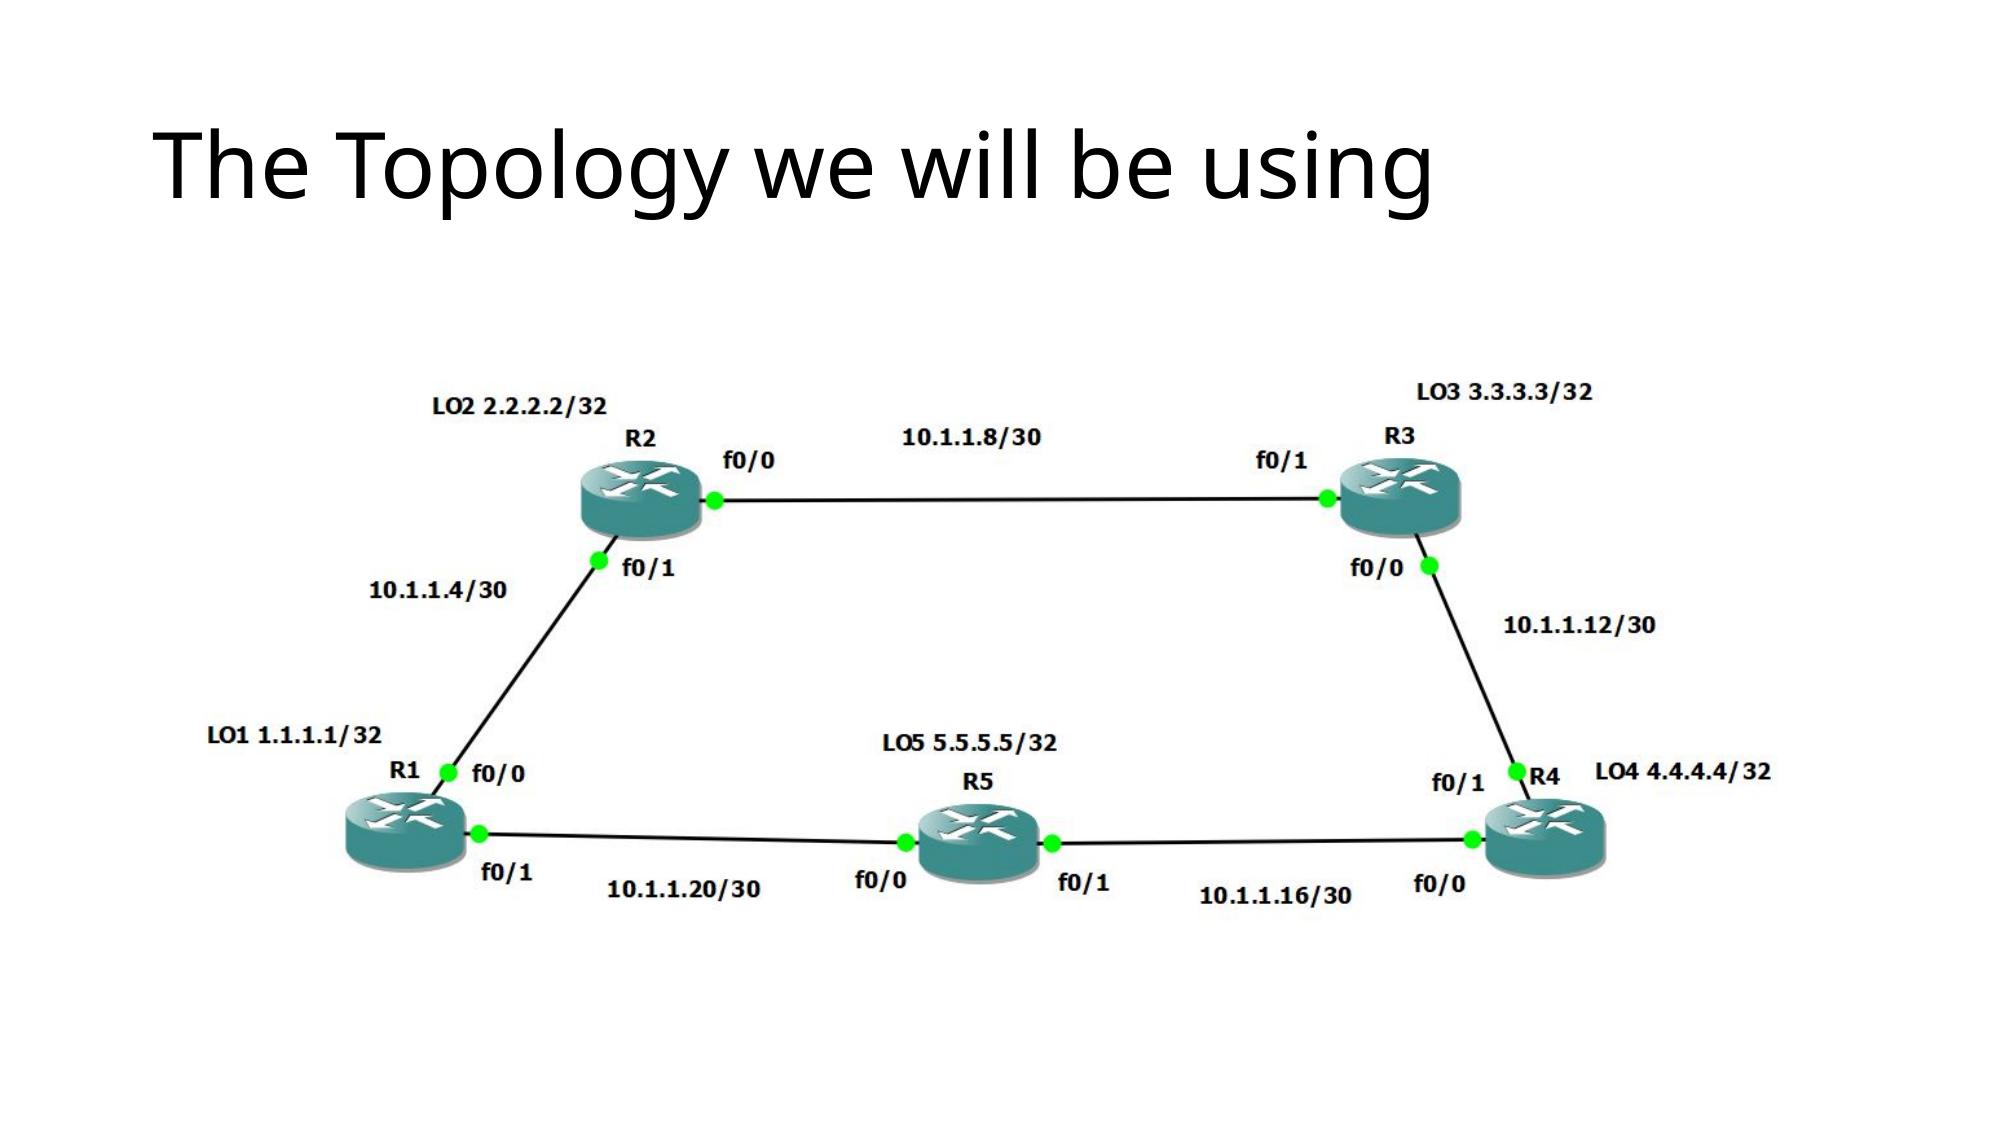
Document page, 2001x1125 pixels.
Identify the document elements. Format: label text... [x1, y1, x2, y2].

title The Topology we will be using [137, 59, 1863, 278]
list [163, 299, 1837, 1014]
